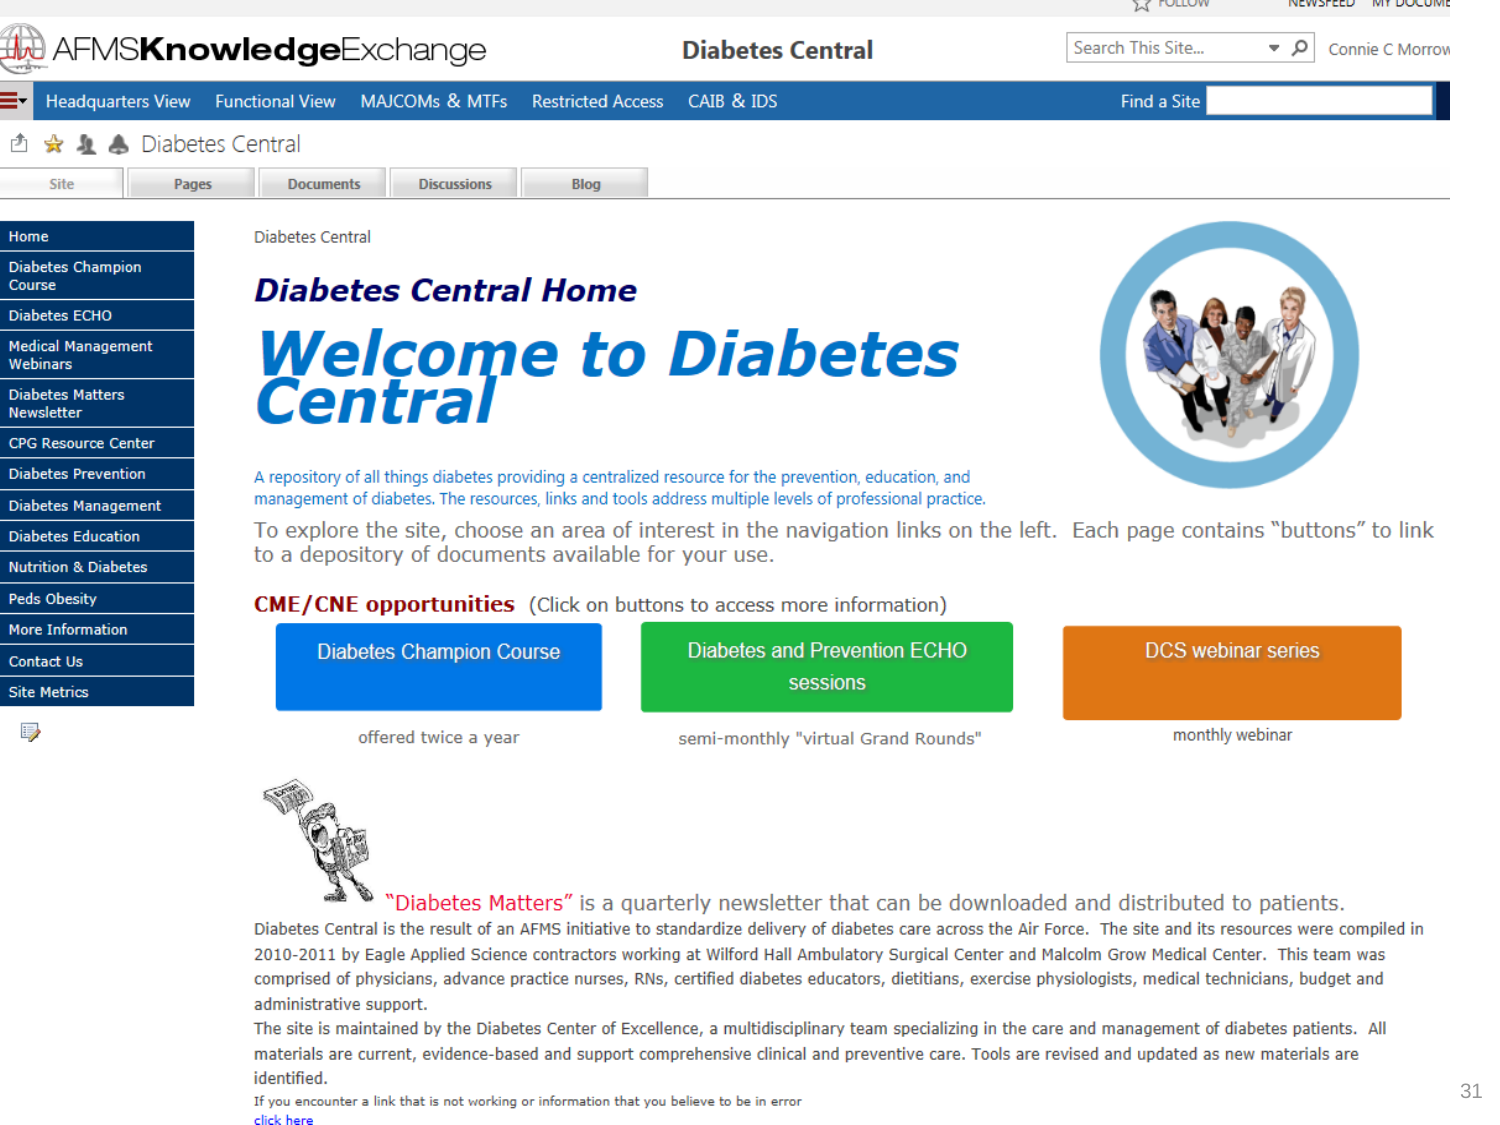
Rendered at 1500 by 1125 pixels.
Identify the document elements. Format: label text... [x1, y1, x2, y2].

slide_number 31 [1454, 1070, 1499, 1121]
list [0, 0, 1451, 1125]
